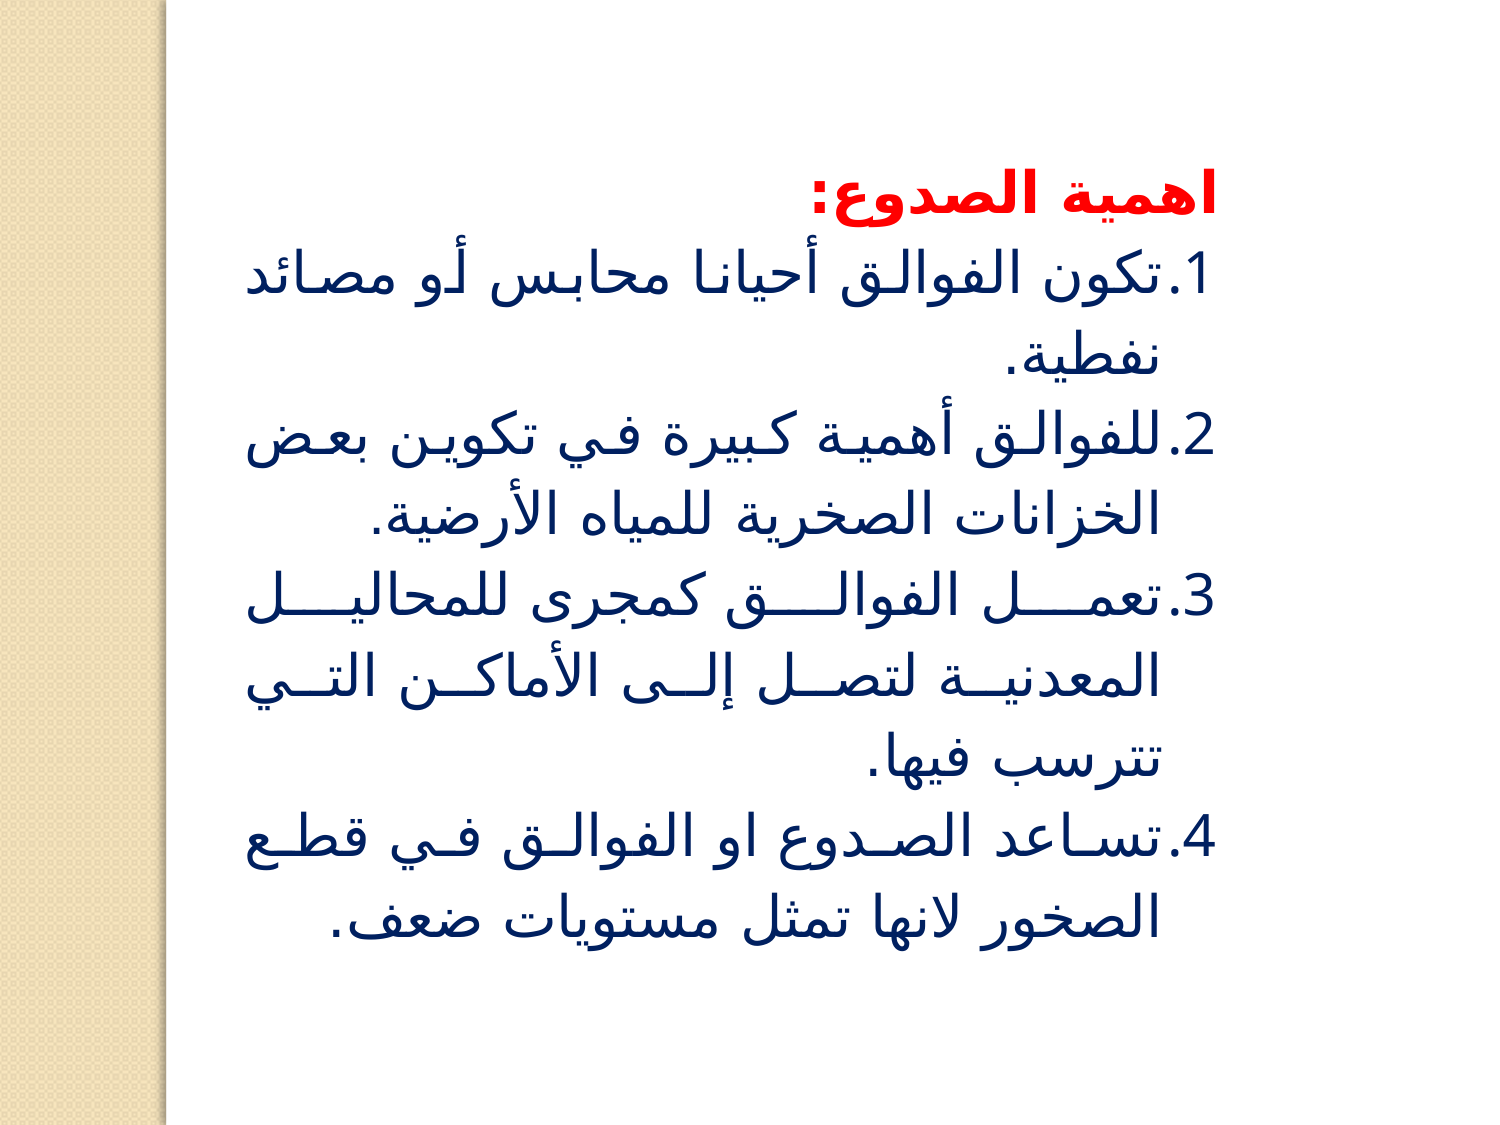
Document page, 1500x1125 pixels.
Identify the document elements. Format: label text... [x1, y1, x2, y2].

text_box اهمية الصدوع: تكون الفوالق أحيانا محابس أو مصائد نفطية. للفوالق أهمية كبيرة في تكوين بعض الخزانات الصخرية للمياه الأرضية. تعمل الفوالق كمجرى للمحاليل المعدنية لتصل إلى الأماكن التي تترسب فيها. تساعد الصدوع او الفوالق في قطع الصخور لانها تمثل مستويات ضعف. [230, 137, 1235, 957]
